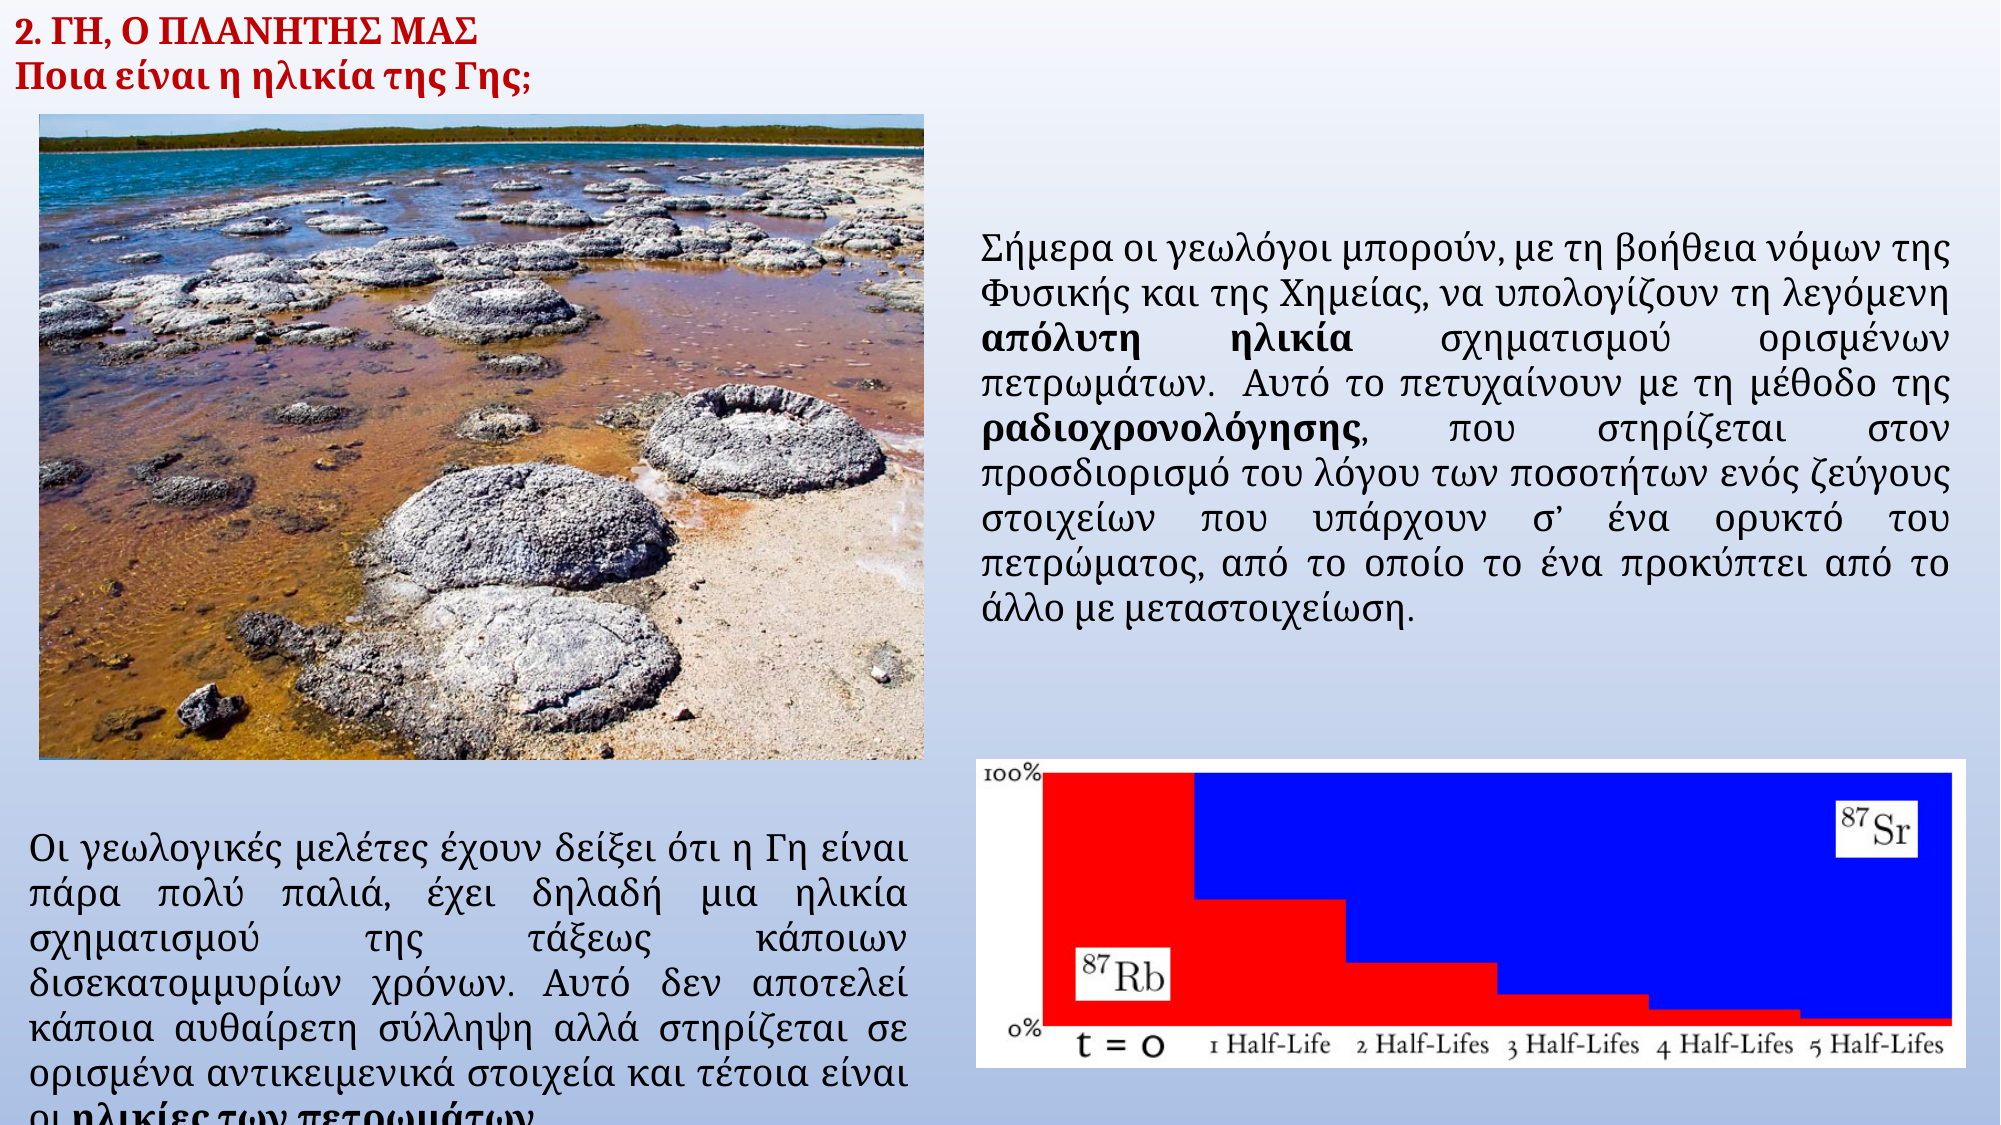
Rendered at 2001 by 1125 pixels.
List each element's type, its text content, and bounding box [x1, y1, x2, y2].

text_box Σήμερα οι γεωλόγοι μπορούν, με τη βοήθεια νόμων της Φυσικής και της Χημείας, να υπολογίζουν τη λεγόμενη απόλυτη ηλικία σχηματισμού ορισμένων πετρωμάτων. Αυτό το πετυχαίνουν με τη μέθοδο της ραδιοχρονολόγησης, που στηρίζεται στον προσδιορισμό του λόγου των ποσοτήτων ενός ζεύγους στοιχείων που υπάρχουν σ’ ένα ορυκτό του πετρώματος, από το οποίο το ένα προκύπτει από το άλλο με μεταστοιχείωση. [966, 216, 1966, 636]
picture [300, 171, 310, 175]
text_box Οι γεωλογικές μελέτες έχουν δείξει ότι η Γη είναι πάρα πολύ παλιά, έχει δηλαδή μια ηλικία σχηματισμού της τάξεως κάποιων δισεκατομμυρίων χρόνων. Αυτό δεν αποτελεί κάποια αυθαίρετη σύλληψη αλλά στηρίζεται σε ορισμένα αντικειμενικά στοιχεία και τέτοια είναι οι ηλικίες των πετρωμάτων. [13, 816, 924, 1125]
picture [976, 759, 1966, 1068]
picture [39, 114, 924, 154]
picture [39, 152, 924, 760]
text_box 2. ΓΗ, Ο ΠΛΑΝΗΤΗΣ ΜΑΣ Ποια είναι η ηλικία της Γης; [0, 0, 1000, 105]
